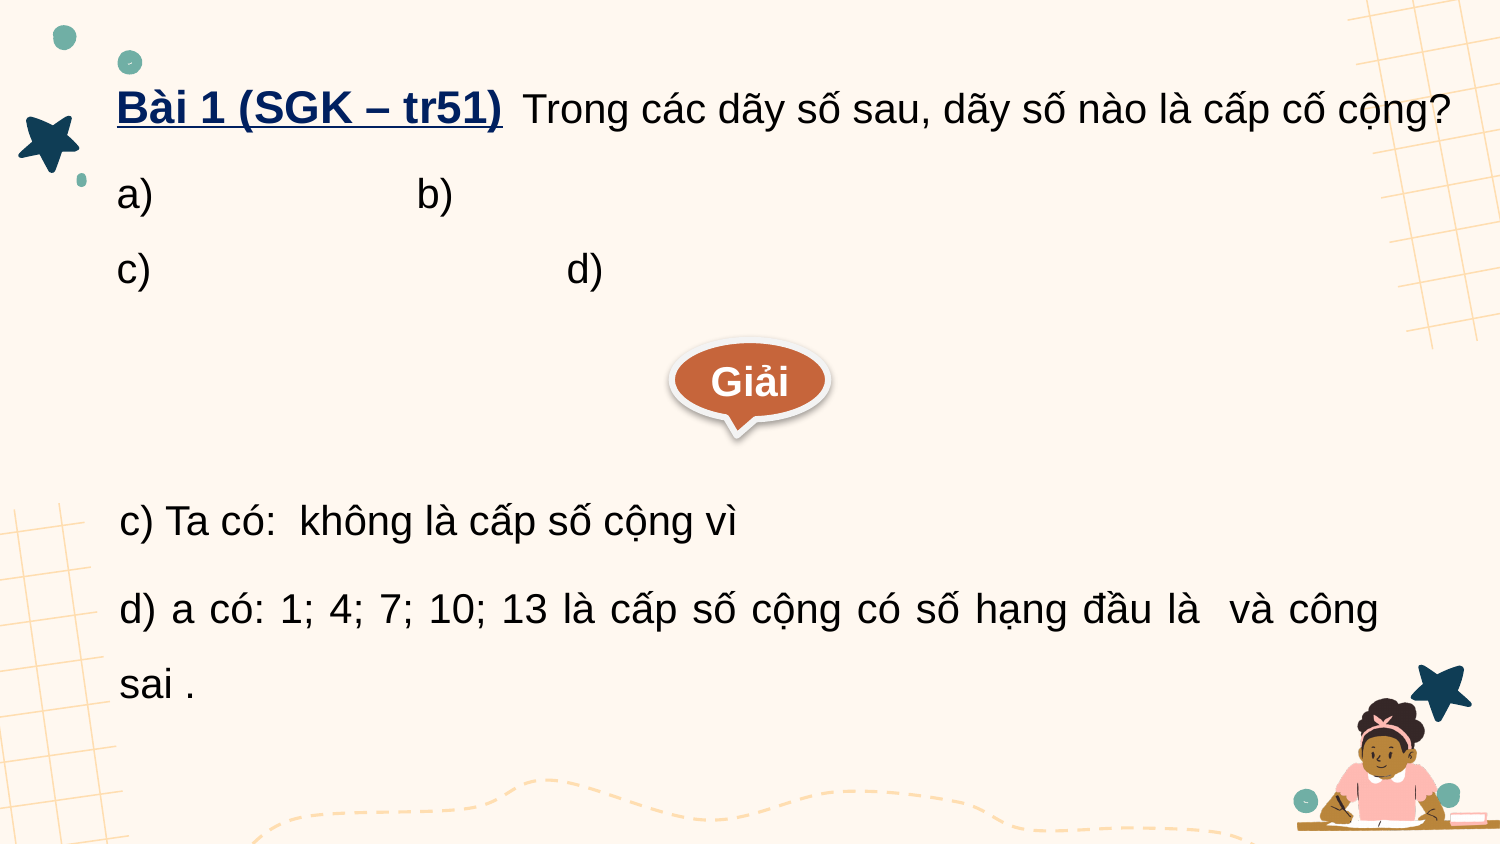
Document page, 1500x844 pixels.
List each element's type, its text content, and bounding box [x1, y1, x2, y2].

picture [1297, 698, 1500, 831]
text_box Giải [671, 339, 829, 436]
text_box Trong các dãy số sau, dãy số nào là cấp cố cộng? [507, 49, 1483, 139]
text_box Bài 1 (SGK – tr51) [101, 42, 542, 140]
